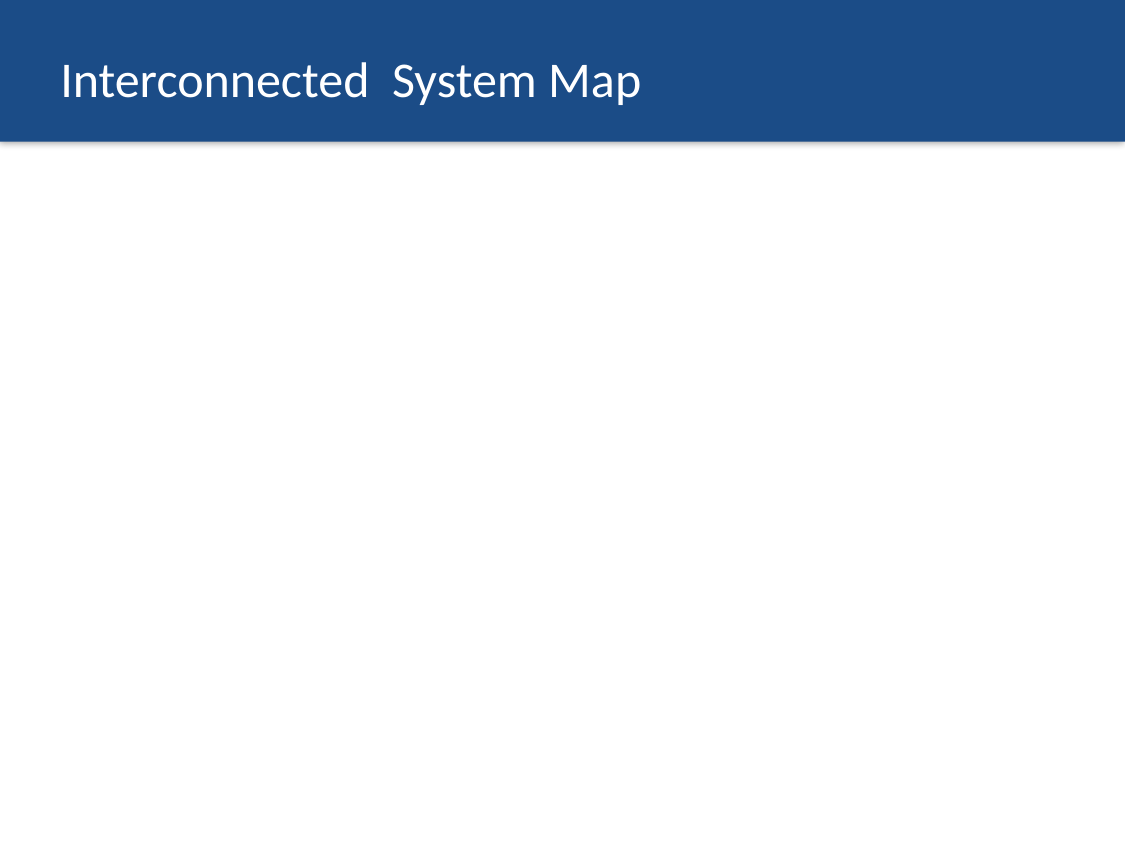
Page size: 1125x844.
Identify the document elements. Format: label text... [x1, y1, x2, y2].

title Interconnected System Map [60, 49, 1105, 105]
